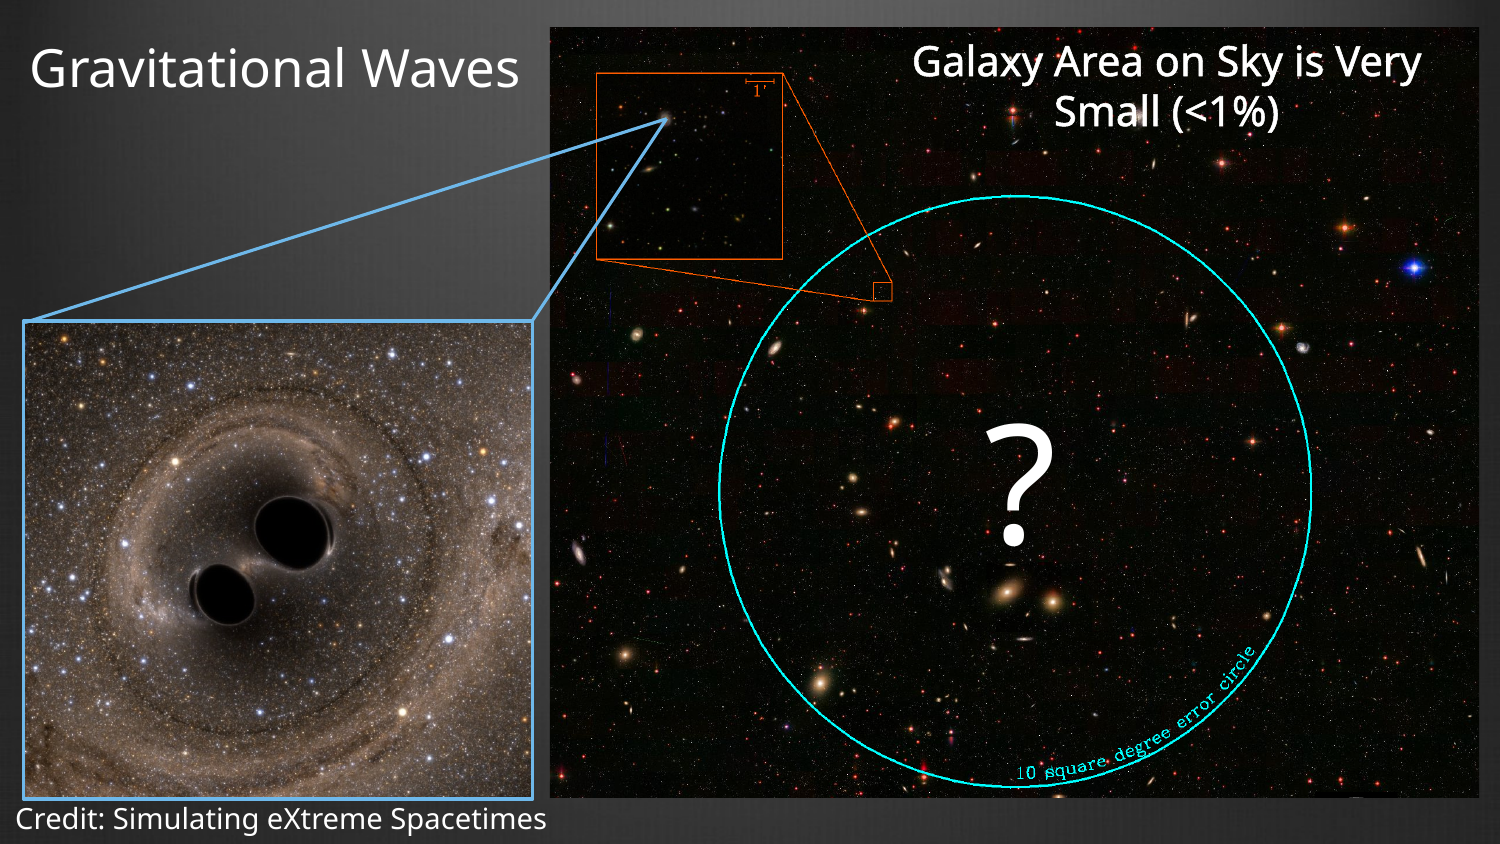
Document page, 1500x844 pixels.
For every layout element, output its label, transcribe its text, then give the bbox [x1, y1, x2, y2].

picture [24, 323, 532, 798]
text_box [24, 118, 531, 323]
title Gravitational Waves [0, 0, 550, 134]
picture [549, 27, 1480, 798]
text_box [531, 118, 667, 323]
text_box Credit: Simulating eXtreme Spacetimes [0, 793, 559, 843]
